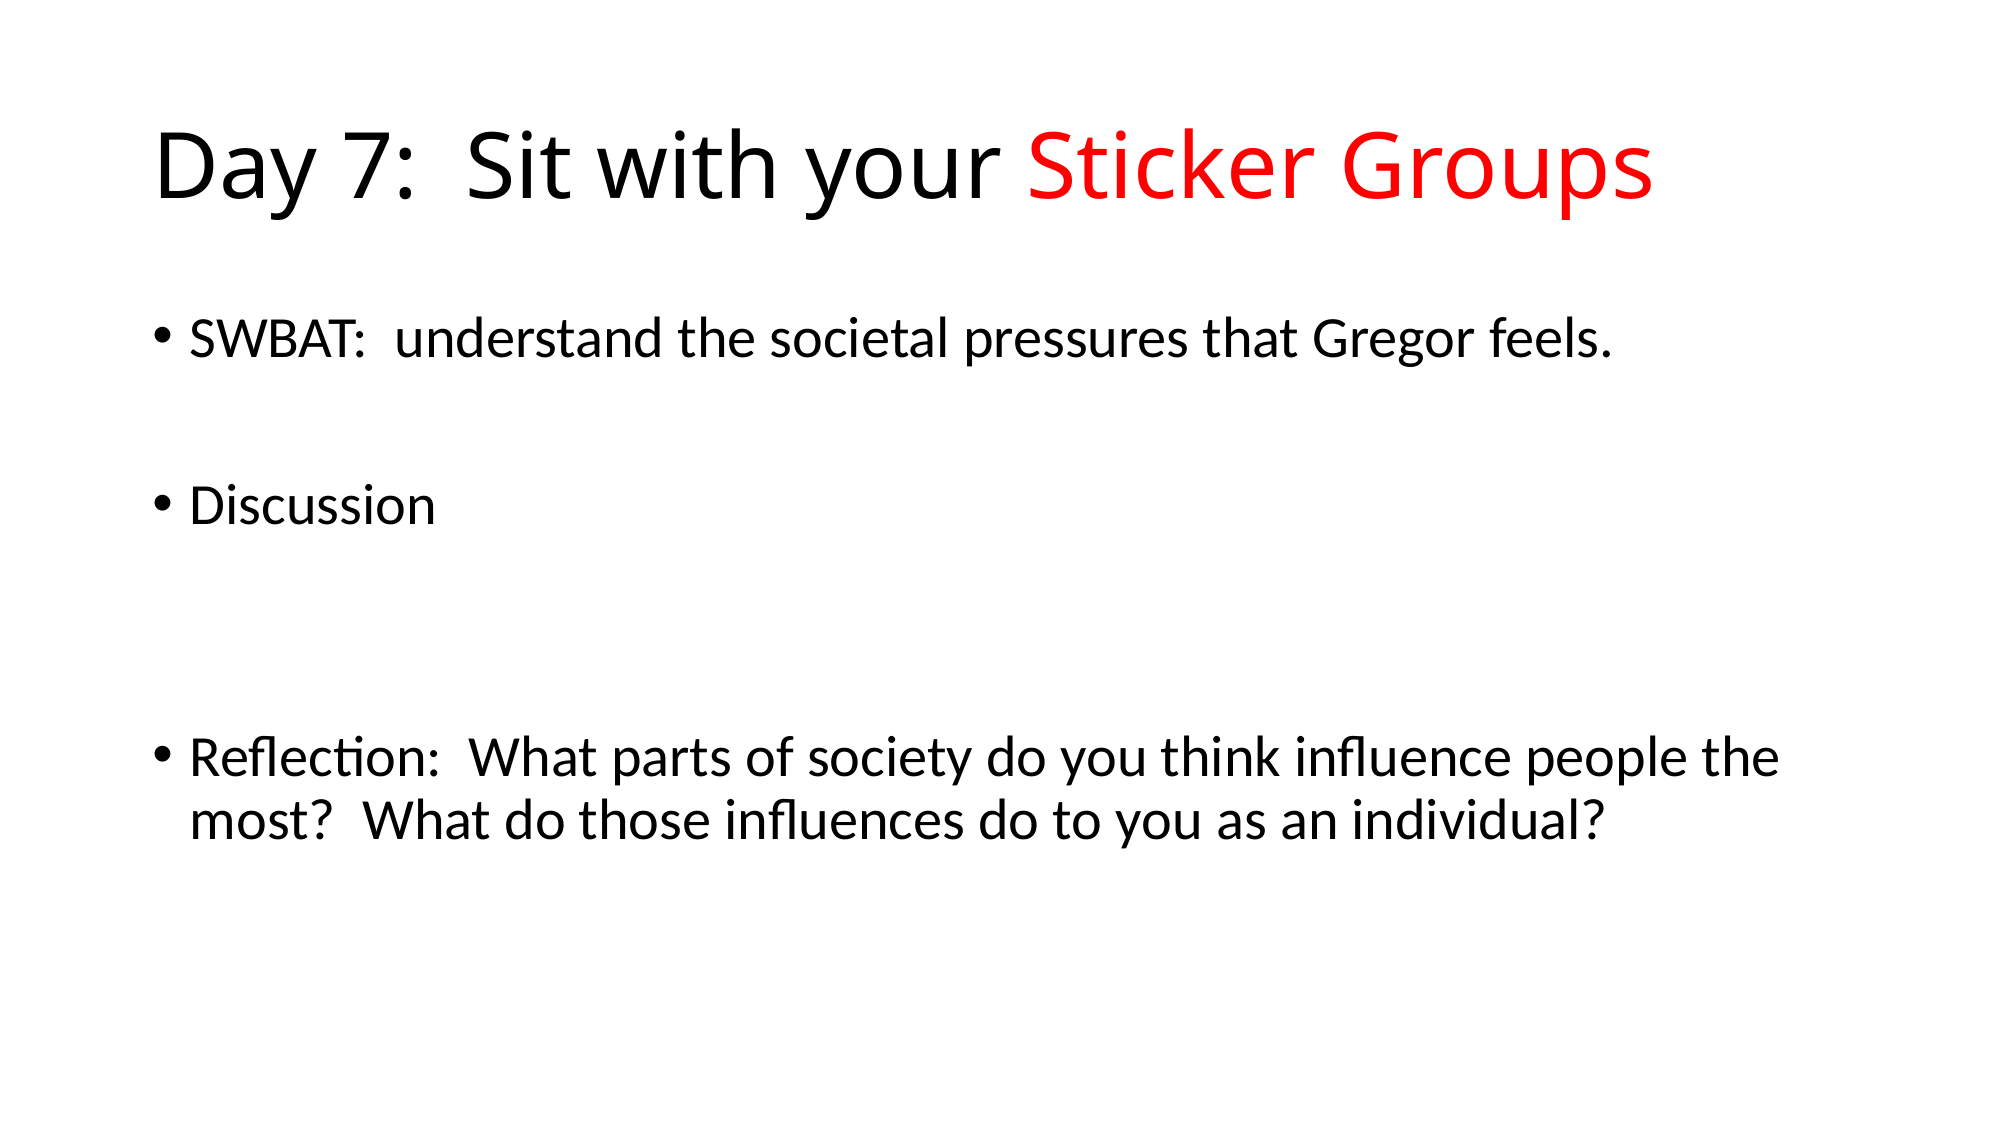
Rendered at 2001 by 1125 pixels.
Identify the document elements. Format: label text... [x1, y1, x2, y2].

list SWBAT: understand the societal pressures that Gregor feels. Discussion Reflection: What parts of society do you think influence people the most? What do those influences do to you as an individual? [137, 299, 1863, 1014]
title Day 7: Sit with your Sticker Groups [137, 59, 1863, 278]
